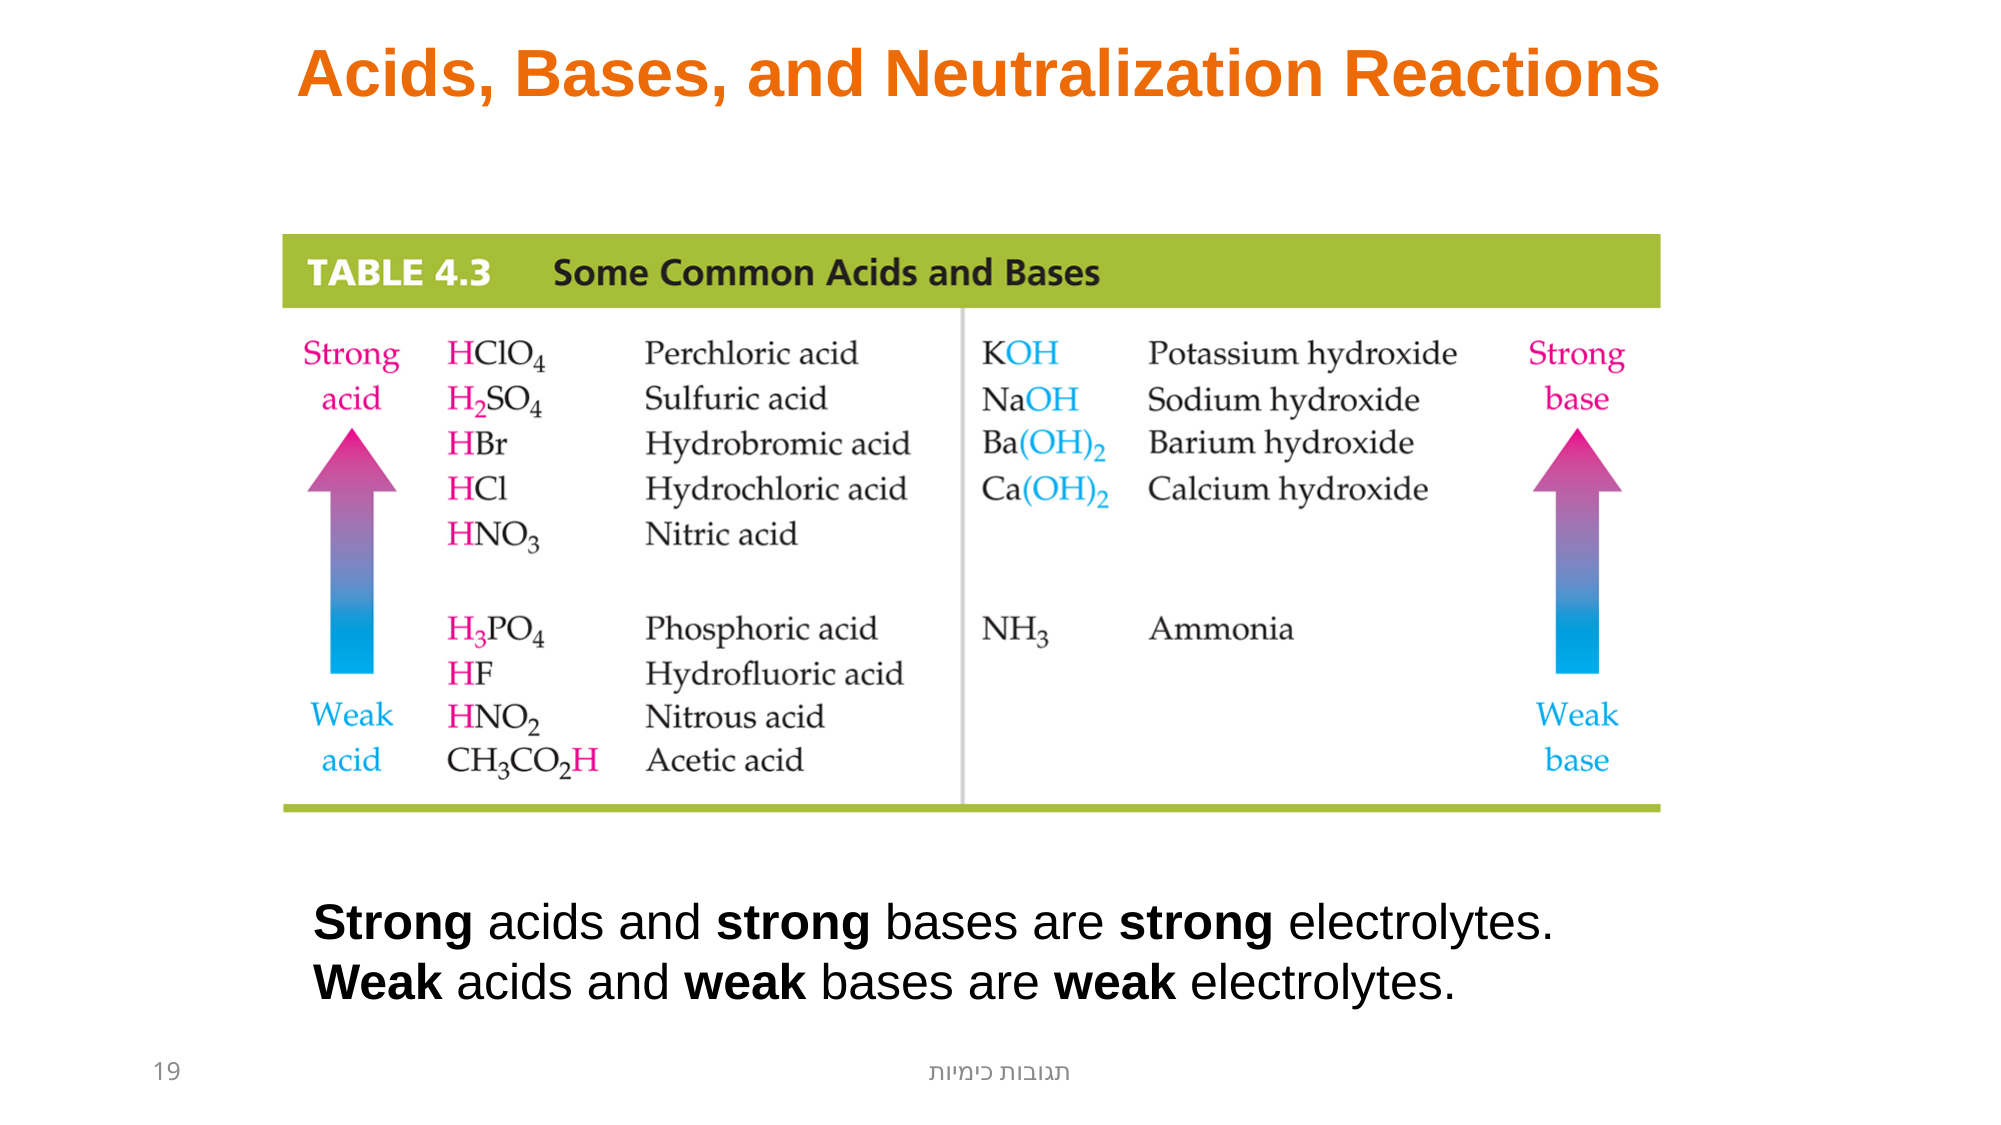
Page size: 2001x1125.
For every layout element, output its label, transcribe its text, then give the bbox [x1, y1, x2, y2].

text_box Acids, Bases, and Neutralization Reactions [221, 21, 1722, 117]
slide_number 19 [137, 1042, 588, 1103]
footer תגובות כימיות [662, 1042, 1338, 1103]
picture [271, 223, 1672, 817]
text_box Strong acids and strong bases are strong electrolytes. Weak acids and weak bases are weak electrolytes. [298, 882, 1702, 1018]
